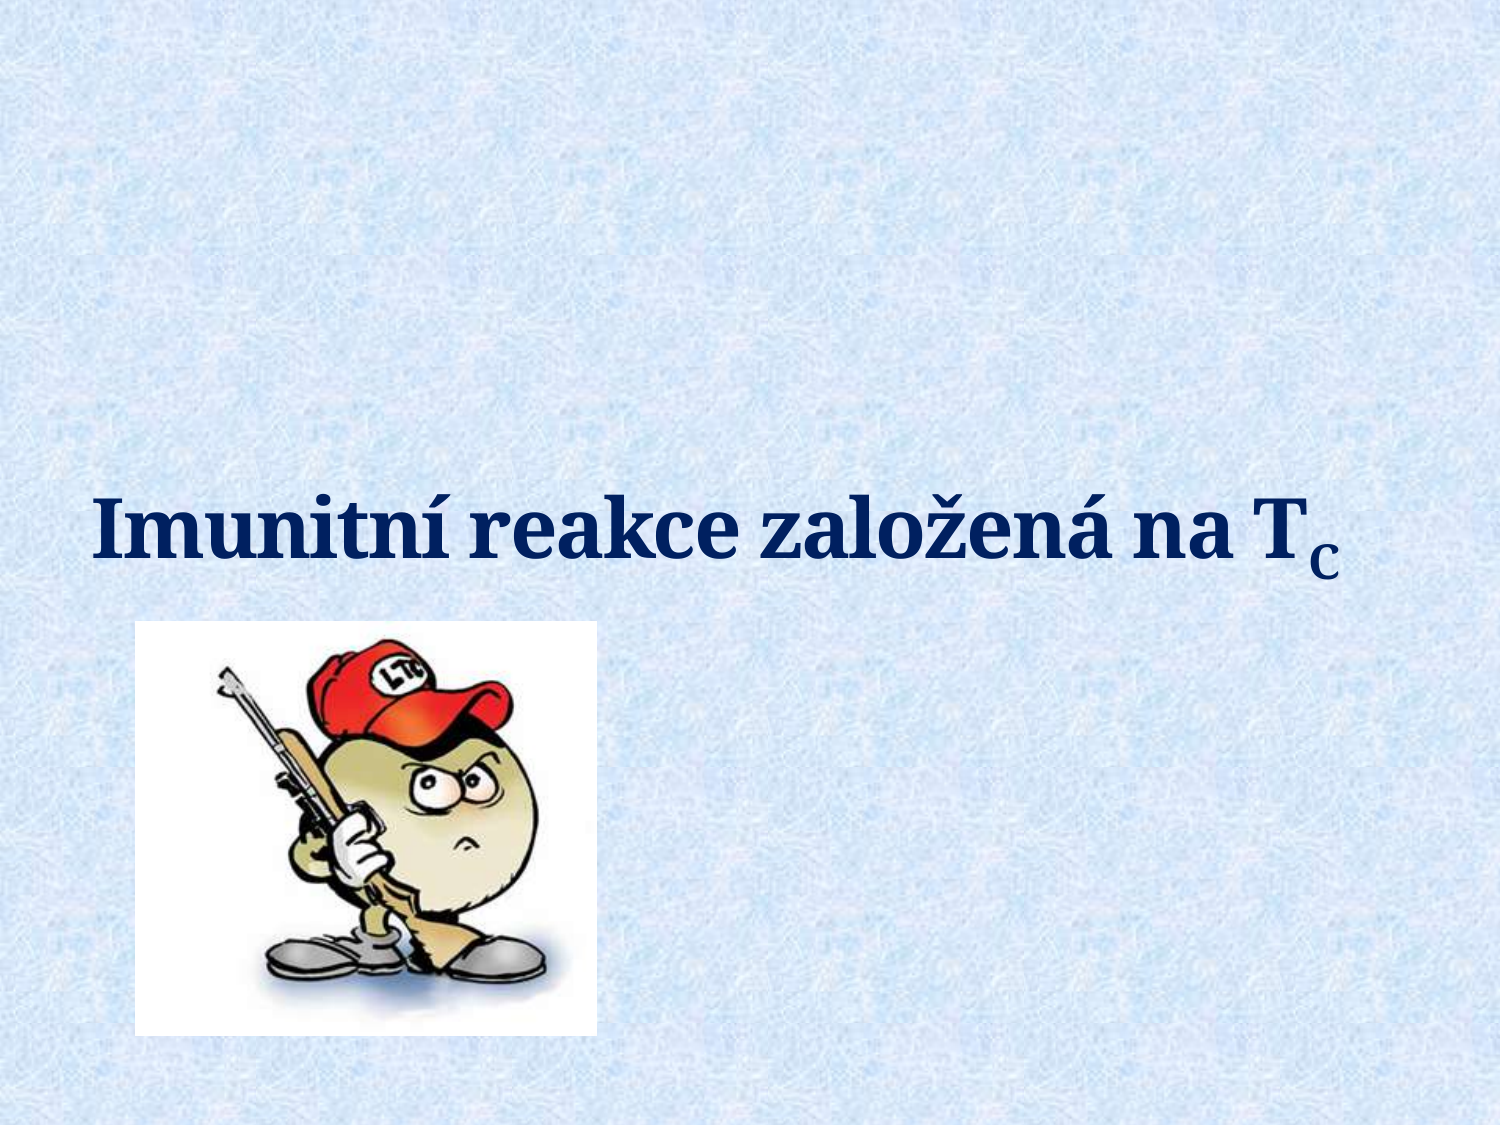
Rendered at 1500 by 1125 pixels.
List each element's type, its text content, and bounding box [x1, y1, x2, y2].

picture [0, 0, 1500, 1125]
title Imunitní reakce založená na TC [41, 408, 1392, 597]
